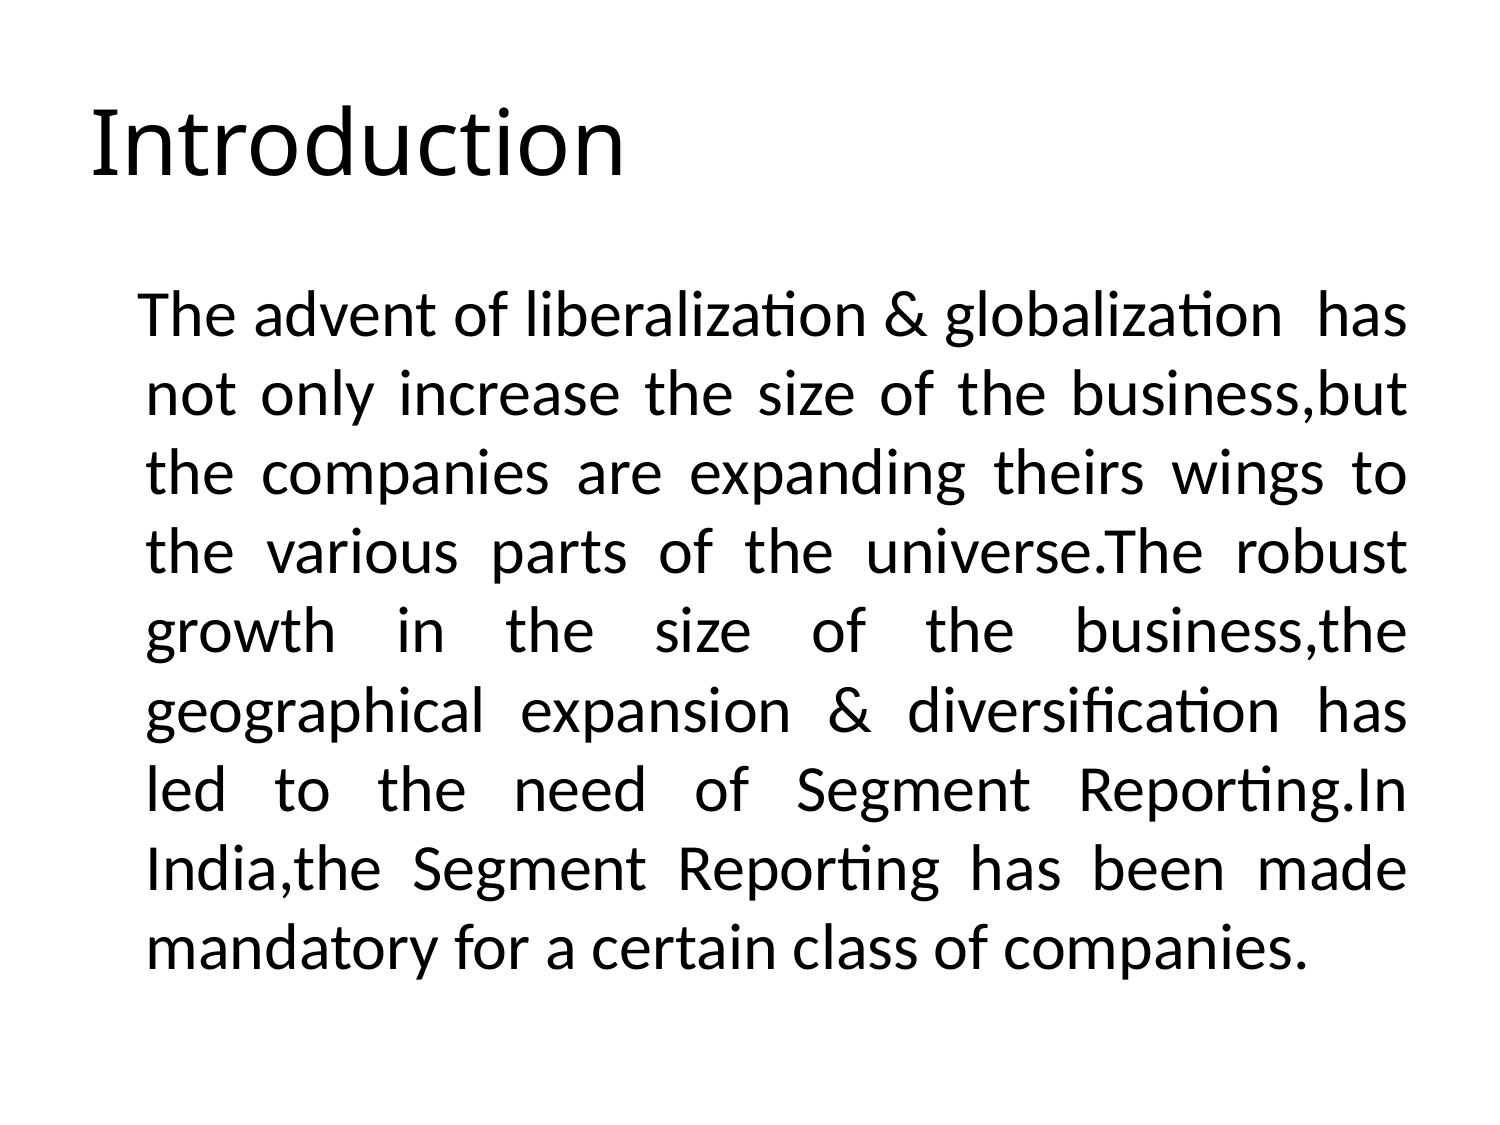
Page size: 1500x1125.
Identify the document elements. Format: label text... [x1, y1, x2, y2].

list The advent of liberalization & globalization has not only increase the size of the business,but the companies are expanding theirs wings to the various parts of the universe.The robust growth in the size of the business,the geographical expansion & diversification has led to the need of Segment Reporting.In India,the Segment Reporting has been made mandatory for a certain class of companies. [75, 262, 1425, 1005]
title Introduction [75, 45, 1425, 233]
